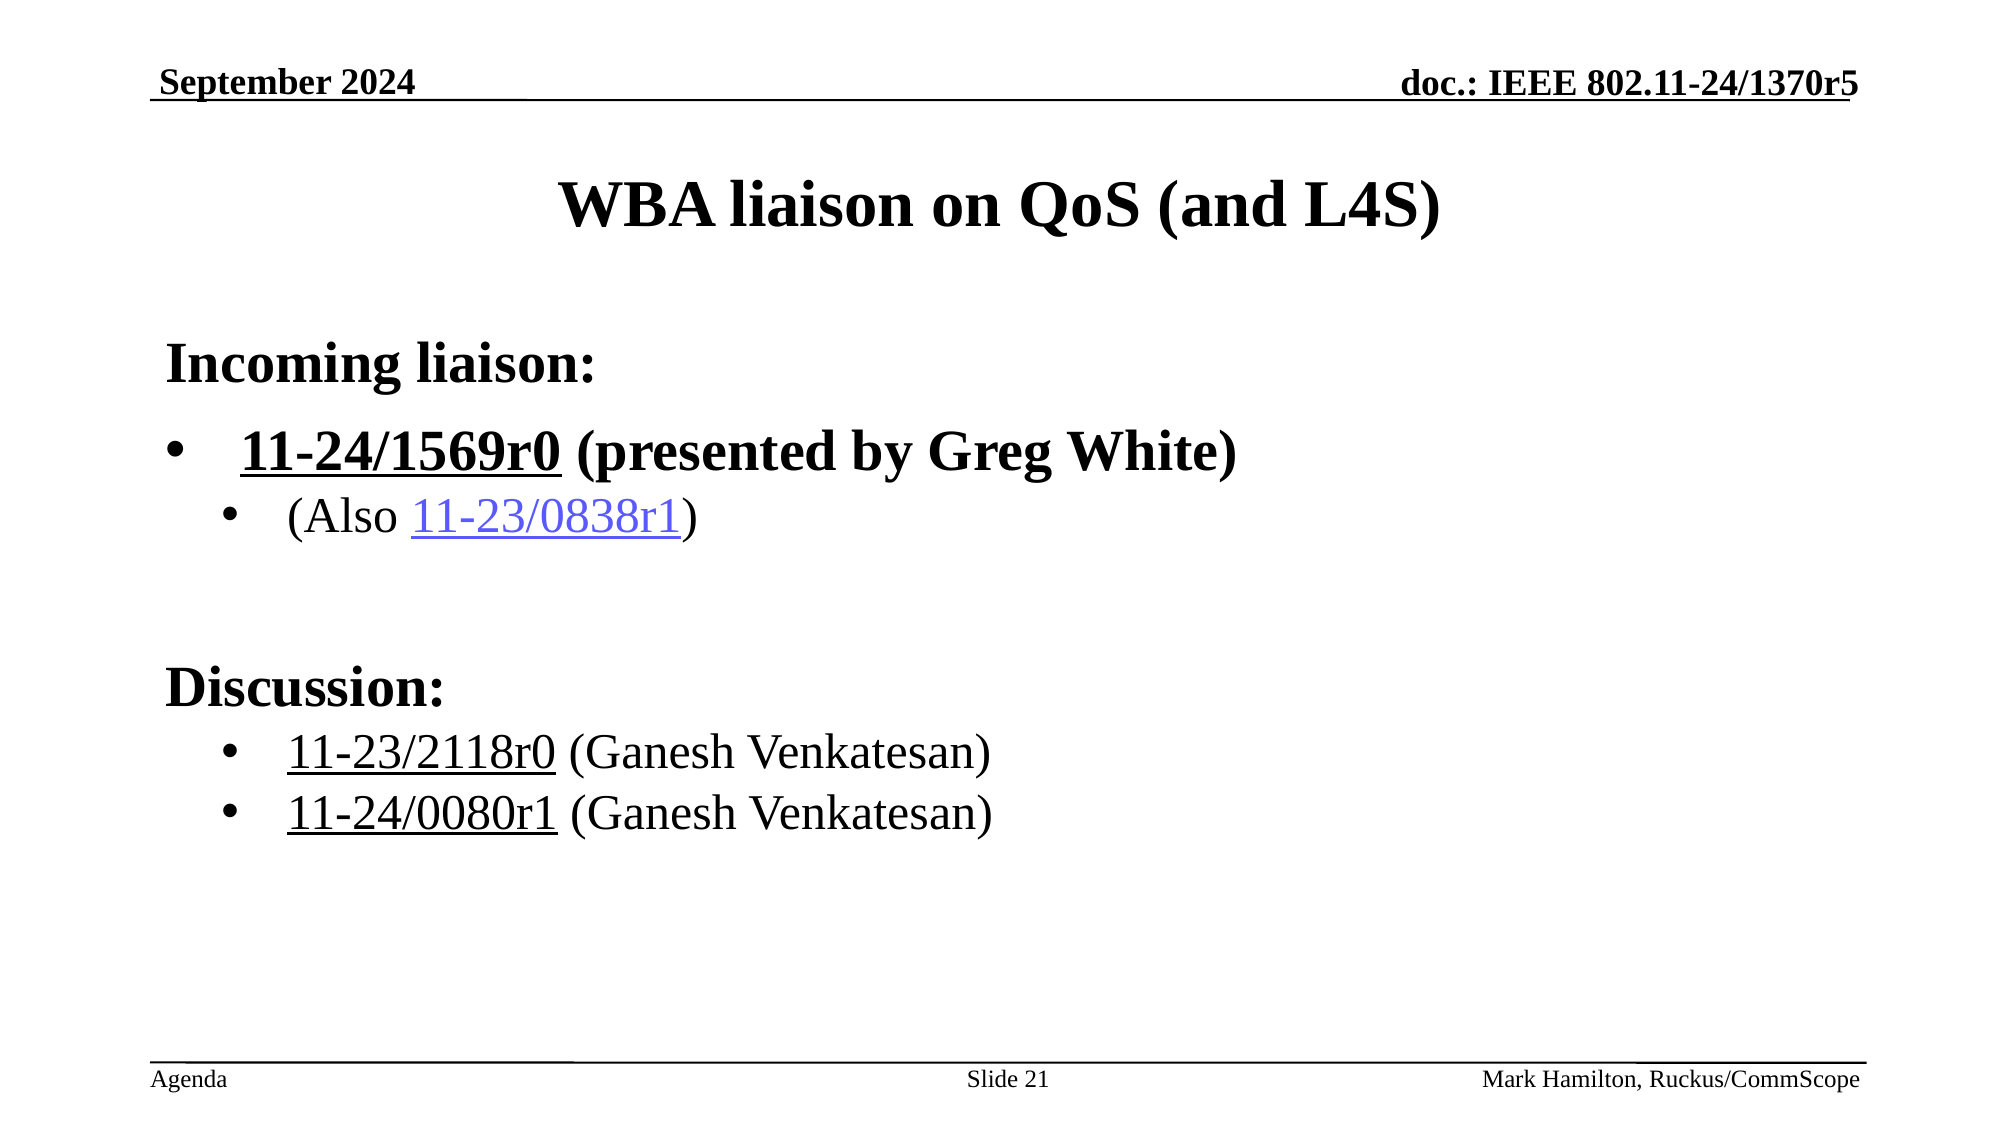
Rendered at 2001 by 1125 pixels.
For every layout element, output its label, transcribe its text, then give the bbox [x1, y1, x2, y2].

list Incoming liaison: 11-24/1569r0 (presented by Greg White) (Also 11-23/0838r1) Discussion: 11-23/2118r0 (Ganesh Venkatesan) 11-24/0080r1 (Ganesh Venkatesan) [149, 324, 1850, 1000]
title WBA liaison on QoS (and L4S) [149, 112, 1850, 288]
slide_number Slide 21 [950, 1061, 1067, 1123]
